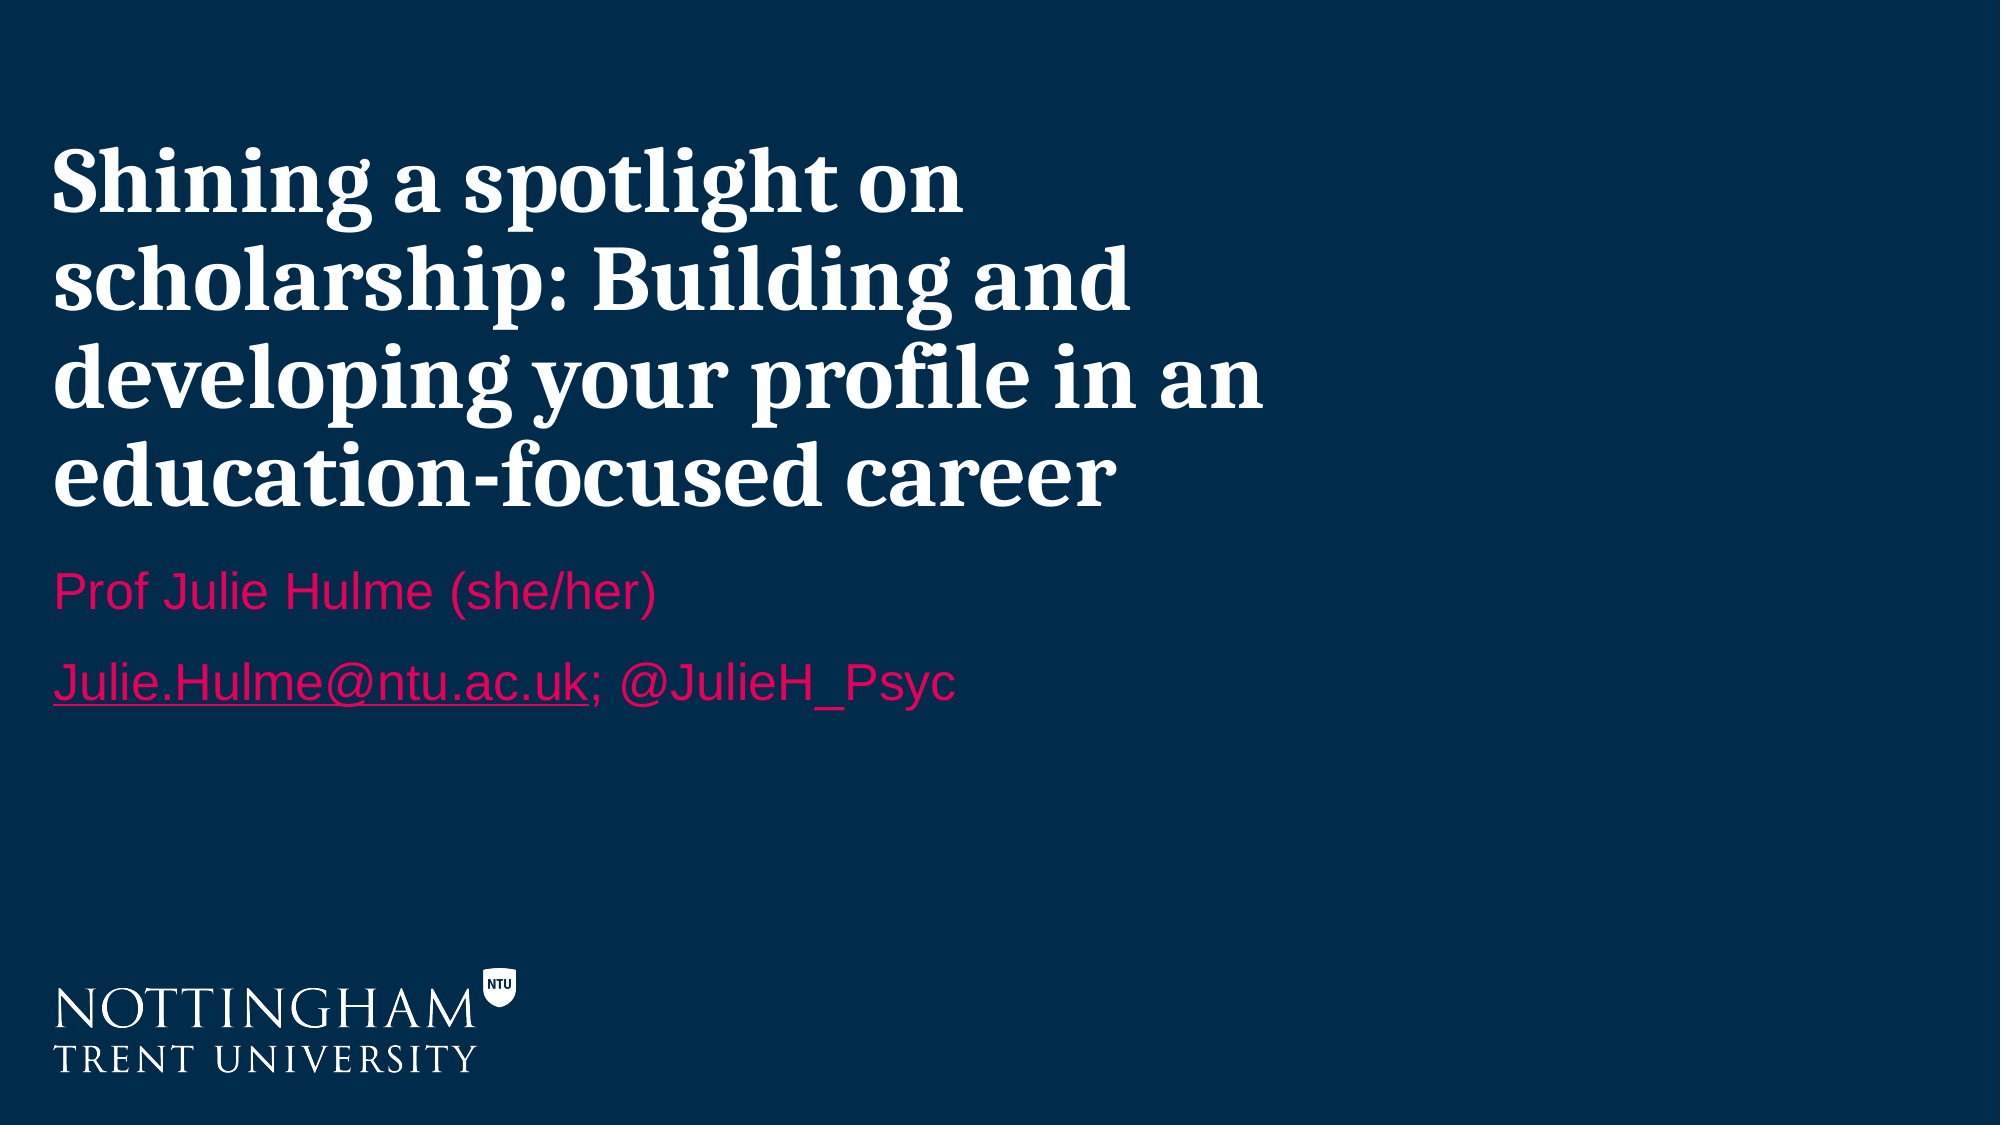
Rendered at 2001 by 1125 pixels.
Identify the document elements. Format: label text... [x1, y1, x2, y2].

picture [53, 968, 516, 1073]
subtitle Prof Julie Hulme (she/her) Julie.Hulme@ntu.ac.uk; @JulieH_Psyc [53, 562, 1284, 652]
title Shining a spotlight on scholarship: Building and developing your profile in an education-focused career [53, 321, 1485, 526]
